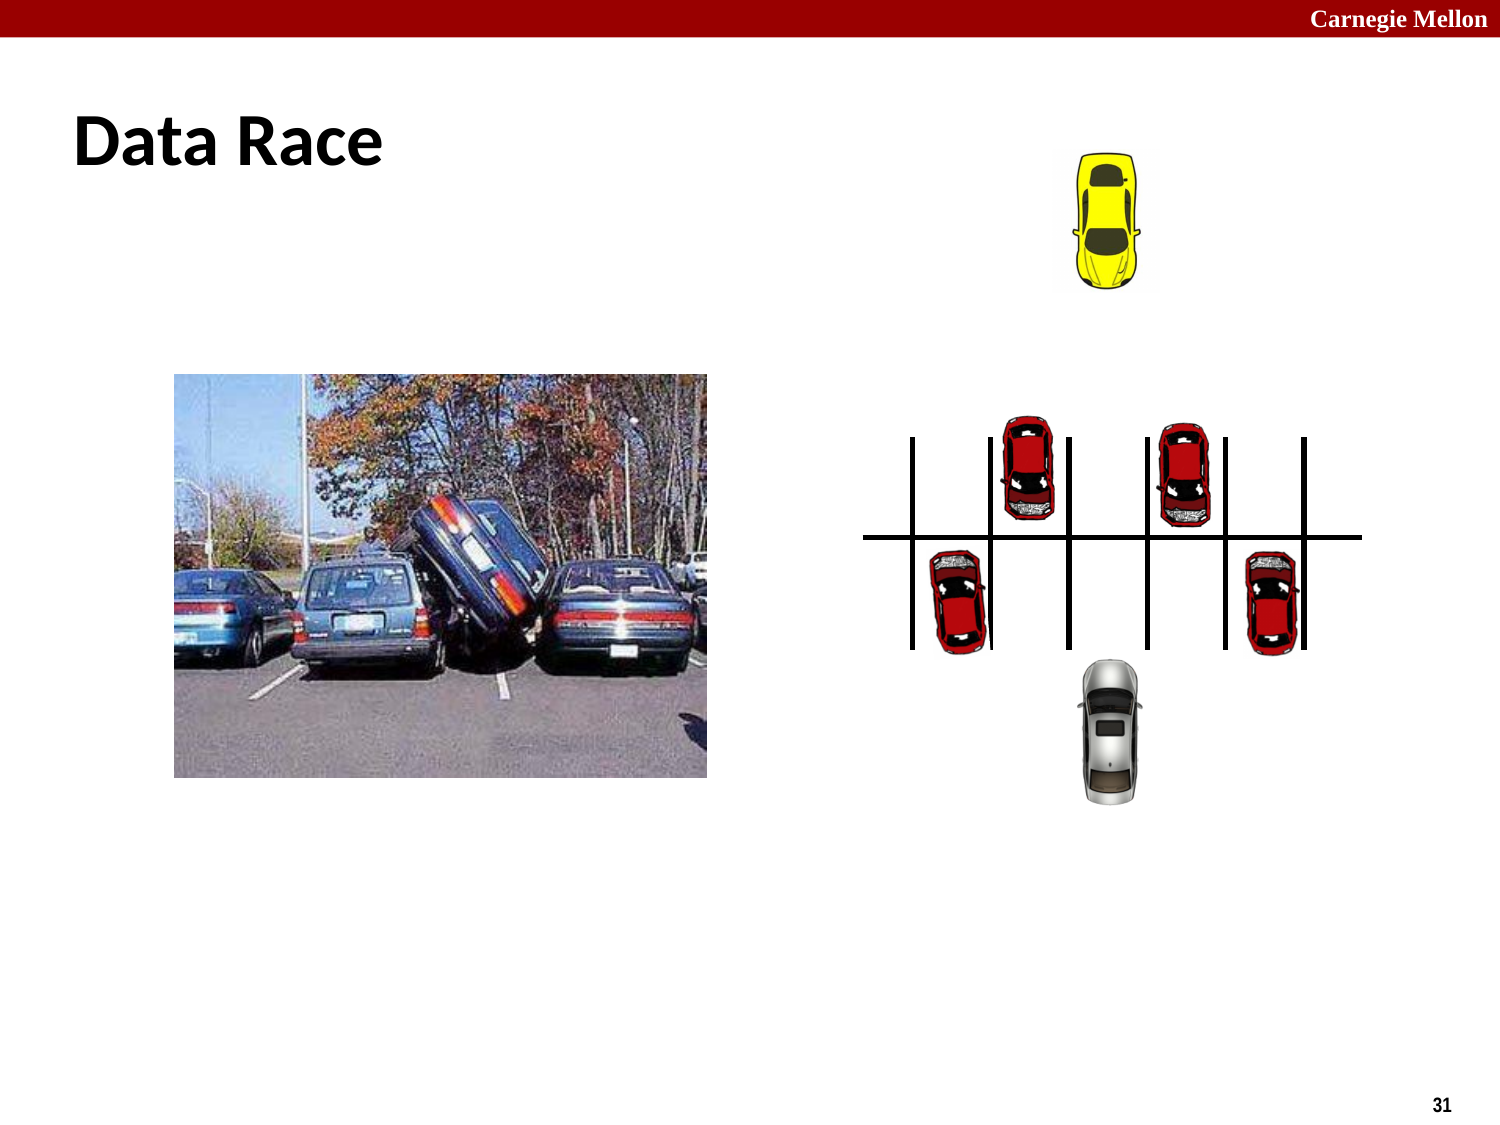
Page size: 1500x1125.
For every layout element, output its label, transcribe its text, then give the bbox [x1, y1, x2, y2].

picture [999, 411, 1057, 523]
picture [1028, 650, 1192, 813]
picture [1242, 548, 1301, 660]
picture [1155, 419, 1213, 530]
picture [1033, 150, 1178, 293]
picture [926, 545, 991, 660]
title Data Race [58, 72, 1305, 199]
picture [174, 374, 707, 779]
